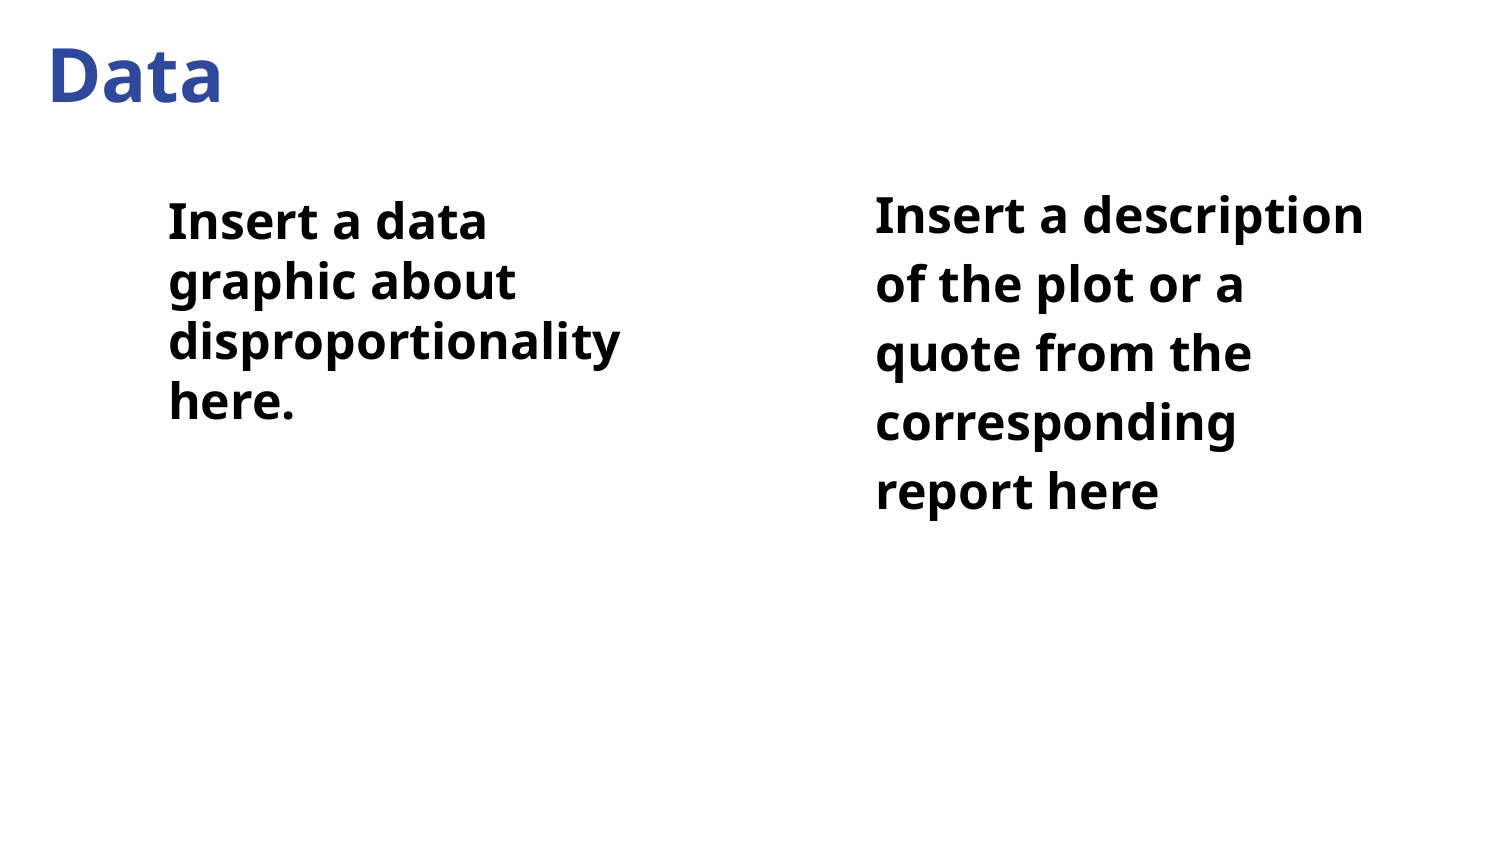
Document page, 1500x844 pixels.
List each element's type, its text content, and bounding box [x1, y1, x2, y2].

text_box Insert a description of the plot or a quote from the corresponding report here [860, 159, 1386, 670]
text_box Insert a data graphic about disproportionality here. [153, 174, 679, 685]
text_box Data [31, 12, 1090, 137]
